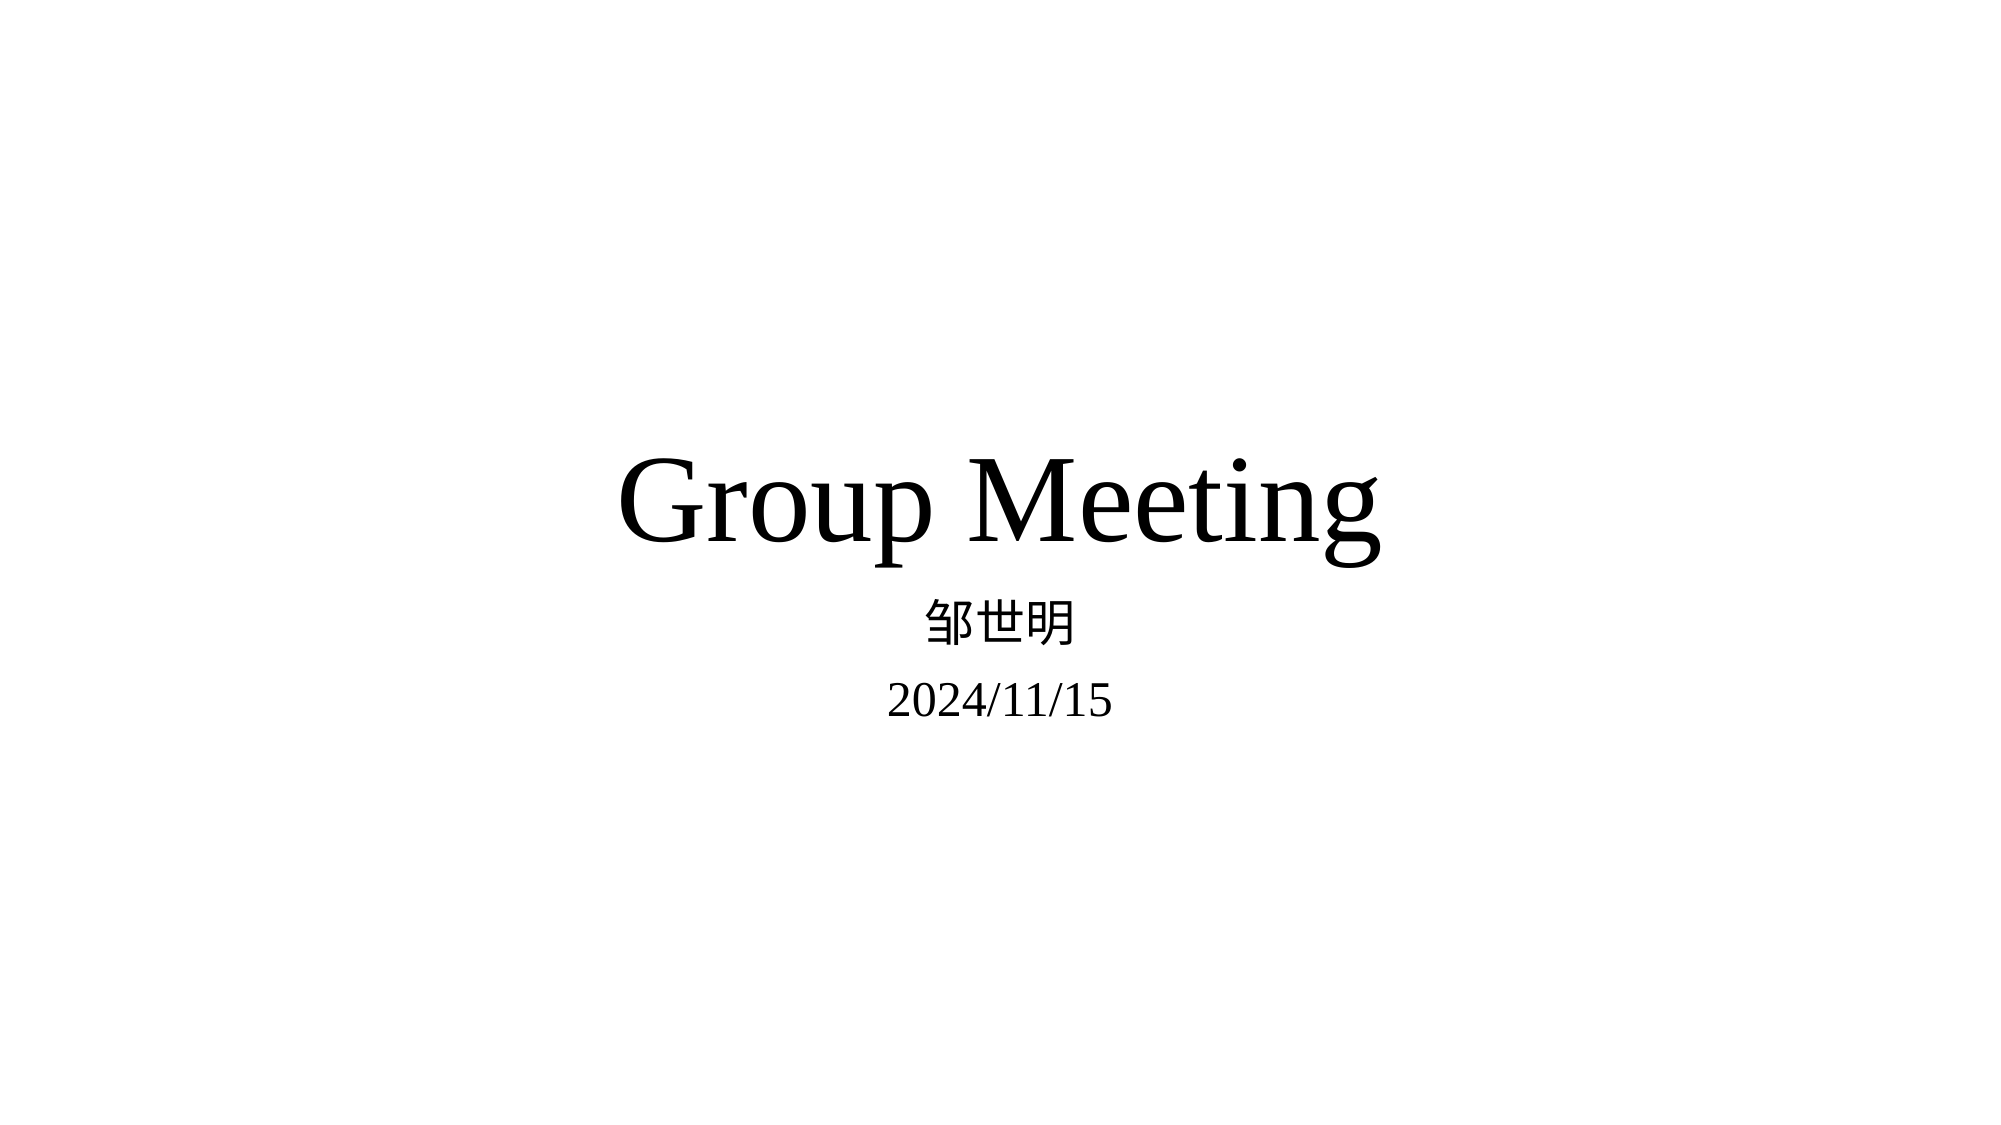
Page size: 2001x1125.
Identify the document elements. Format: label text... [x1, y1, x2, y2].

title Group Meeting [249, 184, 1750, 576]
subtitle 邹世明 2024/11/15 [249, 590, 1750, 863]
